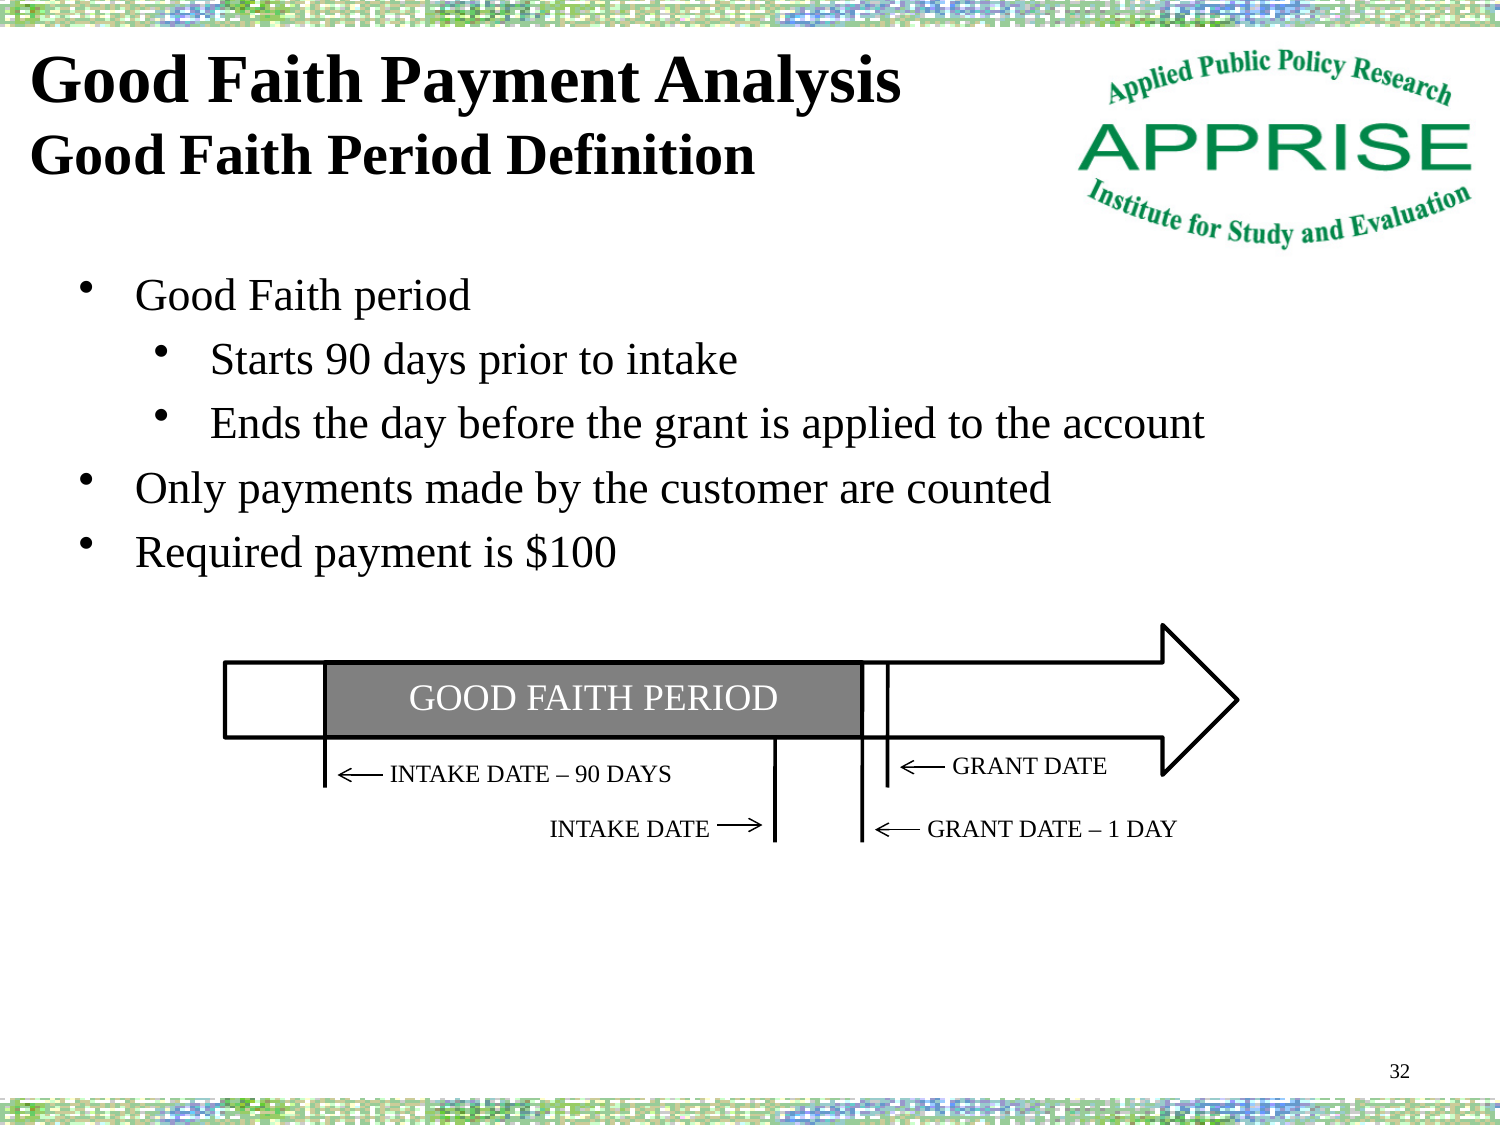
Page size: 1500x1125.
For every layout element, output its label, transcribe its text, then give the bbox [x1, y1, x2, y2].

text_box INTAKE DATE – 90 DAYS [375, 750, 713, 795]
text_box GRANT DATE – 1 DAY [912, 804, 1250, 850]
text_box [864, 622, 1240, 742]
text_box 32 [1374, 1050, 1463, 1090]
text_box [323, 725, 860, 739]
title Good Faith Payment Analysis Good Faith Period Definition [14, 51, 1044, 239]
text_box GRANT DATE [937, 742, 1275, 787]
picture [0, 0, 1500, 276]
text_box [222, 660, 323, 740]
text_box Good Faith period Starts 90 days prior to intake Ends the day before the grant is applied to the account Only payments made by the customer are counted Required payment is $100 [63, 193, 1339, 869]
picture [0, 1098, 1500, 1125]
text_box [323, 660, 864, 724]
text_box INTAKE DATE [387, 804, 725, 850]
text_box GOOD FAITH PERIOD [324, 665, 860, 725]
